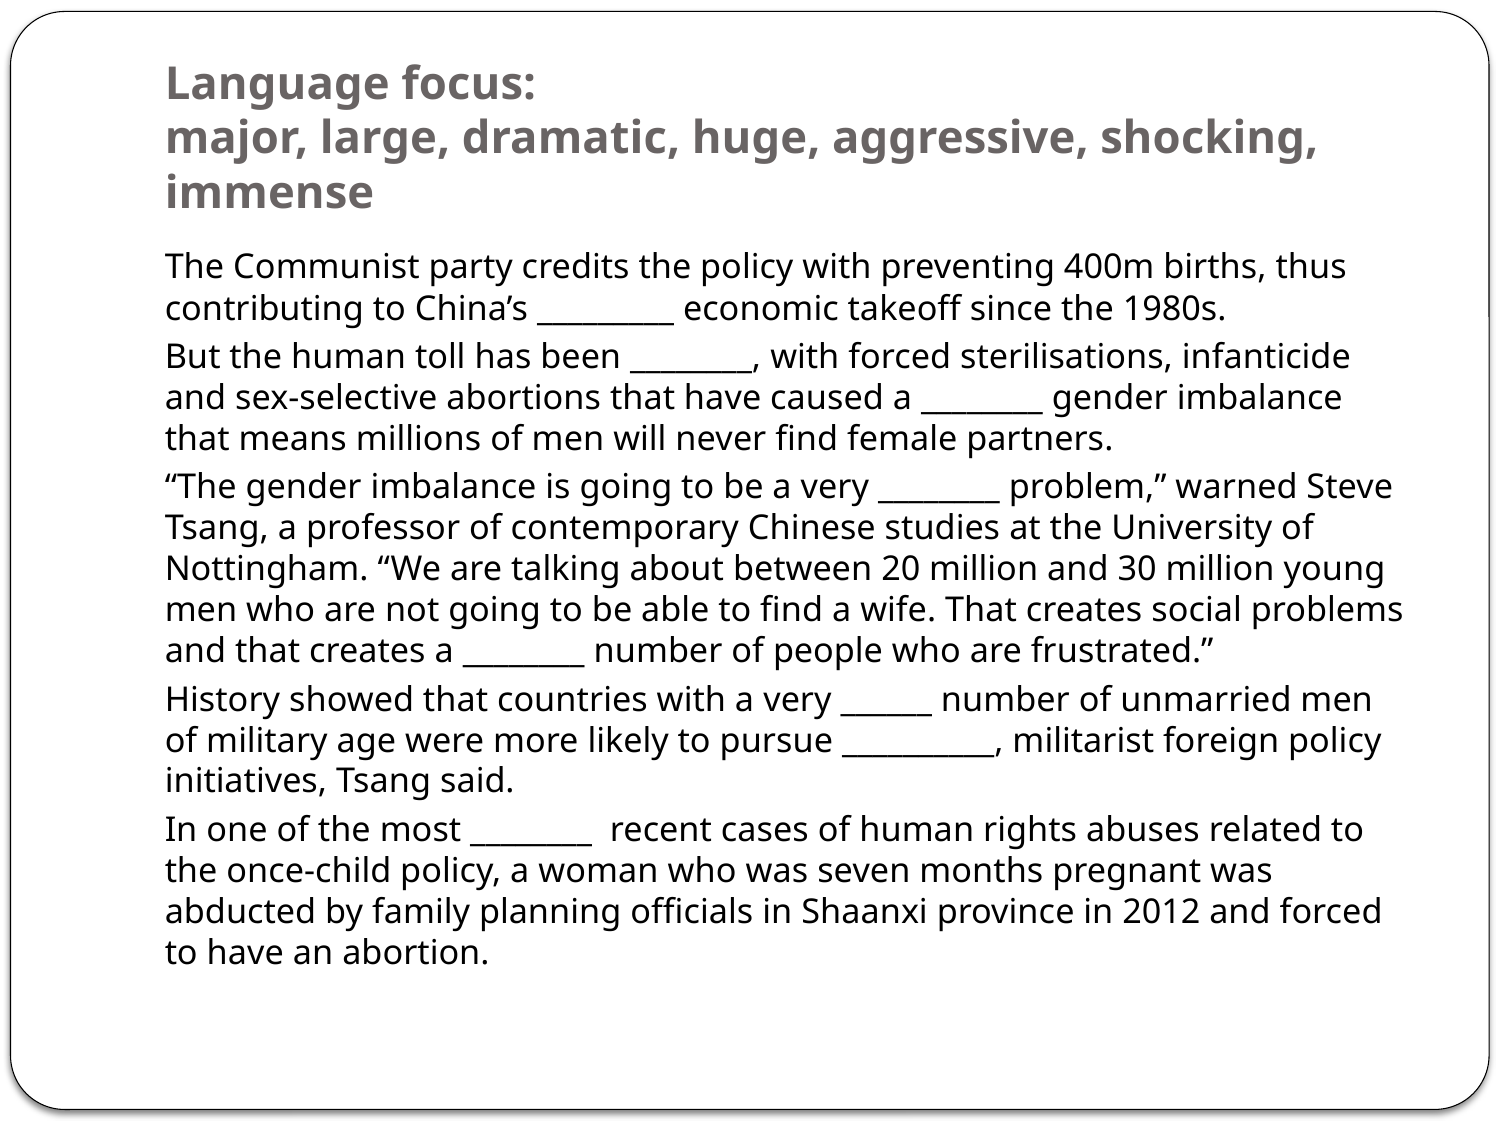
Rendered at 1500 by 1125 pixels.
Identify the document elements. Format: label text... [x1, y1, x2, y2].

title Language focus: major, large, dramatic, huge, aggressive, shocking, immense [150, 45, 1425, 233]
list The Communist party credits the policy with preventing 400m births, thus contributing to China’s _________ economic takeoff since the 1980s. But the human toll has been ________, with forced sterilisations, infanticide and sex-selective abortions that have caused a ________ gender imbalance that means millions of men will never find female partners. “The gender imbalance is going to be a very ________ problem,” warned Steve Tsang, a professor of contemporary Chinese studies at the University of Nottingham. “We are talking about between 20 million and 30 million young men who are not going to be able to find a wife. That creates social problems and that creates a ________ number of people who are frustrated.” History showed that countries with a very ______ number of unmarried men of military age were more likely to pursue __________, militarist foreign policy initiatives, Tsang said. In one of the most ________ recent cases of human rights abuses related to the once-child policy, a woman who was seven months pregnant was abducted by family planning officials in Shaanxi province in 2012 and forced to have an abortion. [150, 237, 1425, 988]
